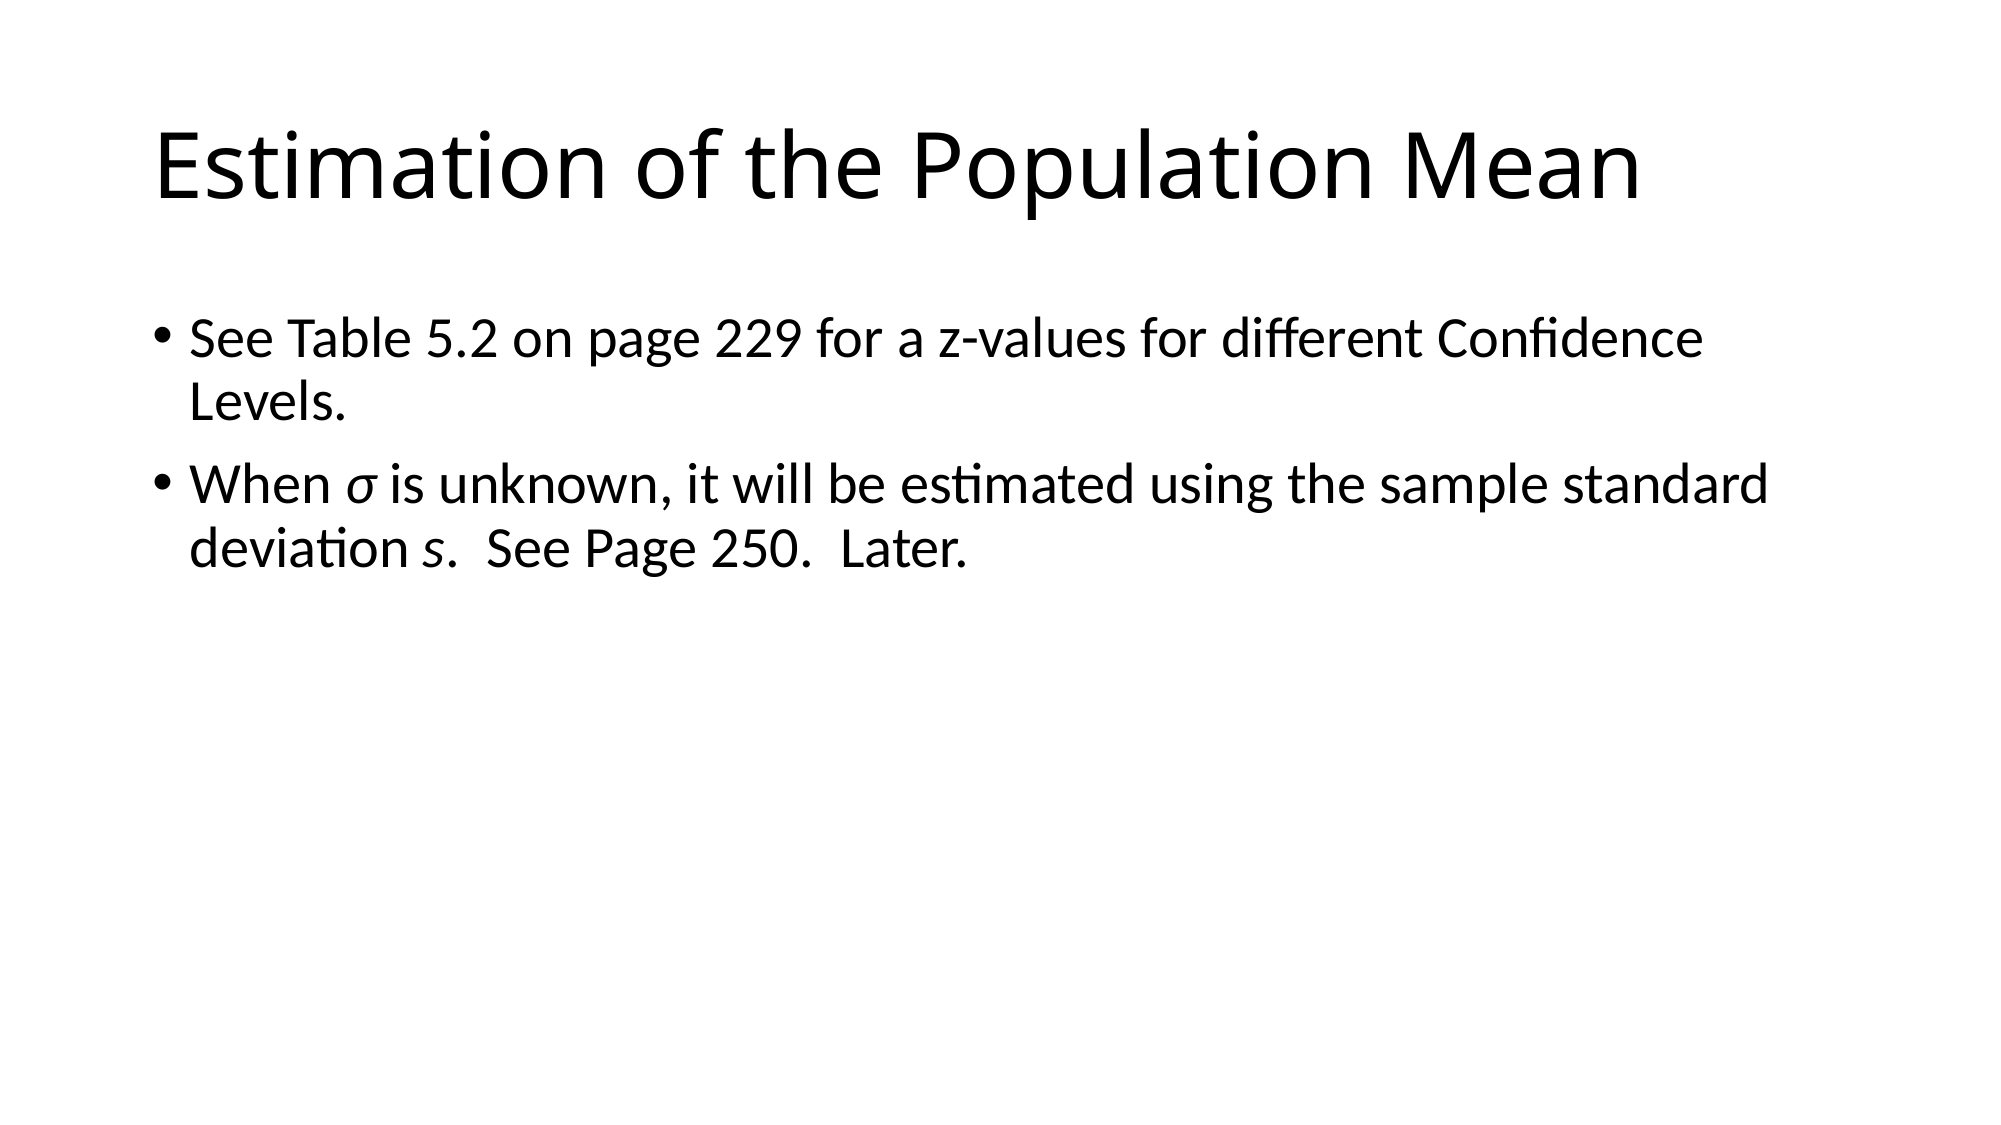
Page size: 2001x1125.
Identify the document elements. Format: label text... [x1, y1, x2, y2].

list See Table 5.2 on page 229 for a z-values for different Confidence Levels. When σ is unknown, it will be estimated using the sample standard deviation s. See Page 250. Later. [137, 299, 1863, 1014]
title Estimation of the Population Mean [137, 59, 1863, 278]
